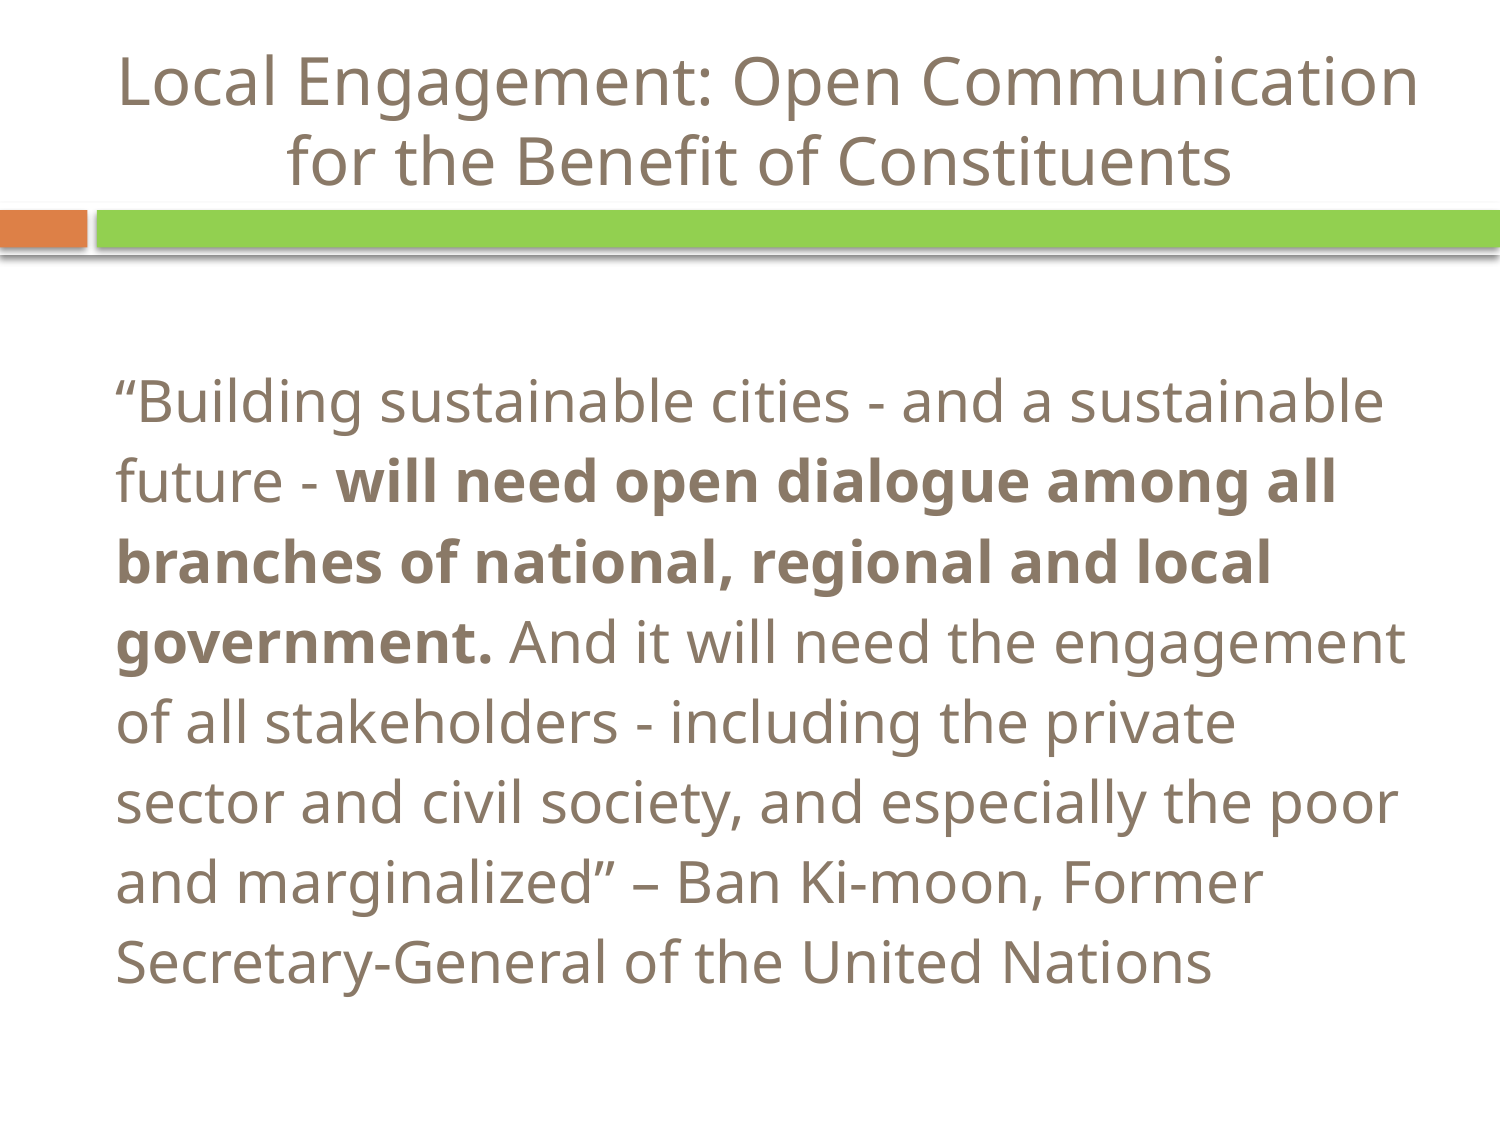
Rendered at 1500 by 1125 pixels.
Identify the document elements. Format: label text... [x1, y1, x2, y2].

title Local Engagement: Open Communication for the Benefit of Constituents [100, 37, 1438, 200]
list “Building sustainable cities - and a sustainable future - will need open dialogue among all branches of national, regional and local government. And it will need the engagement of all stakeholders - including the private sector and civil society, and especially the poor and marginalized” – Ban Ki-moon, Former Secretary-General of the United Nations [100, 262, 1438, 1063]
